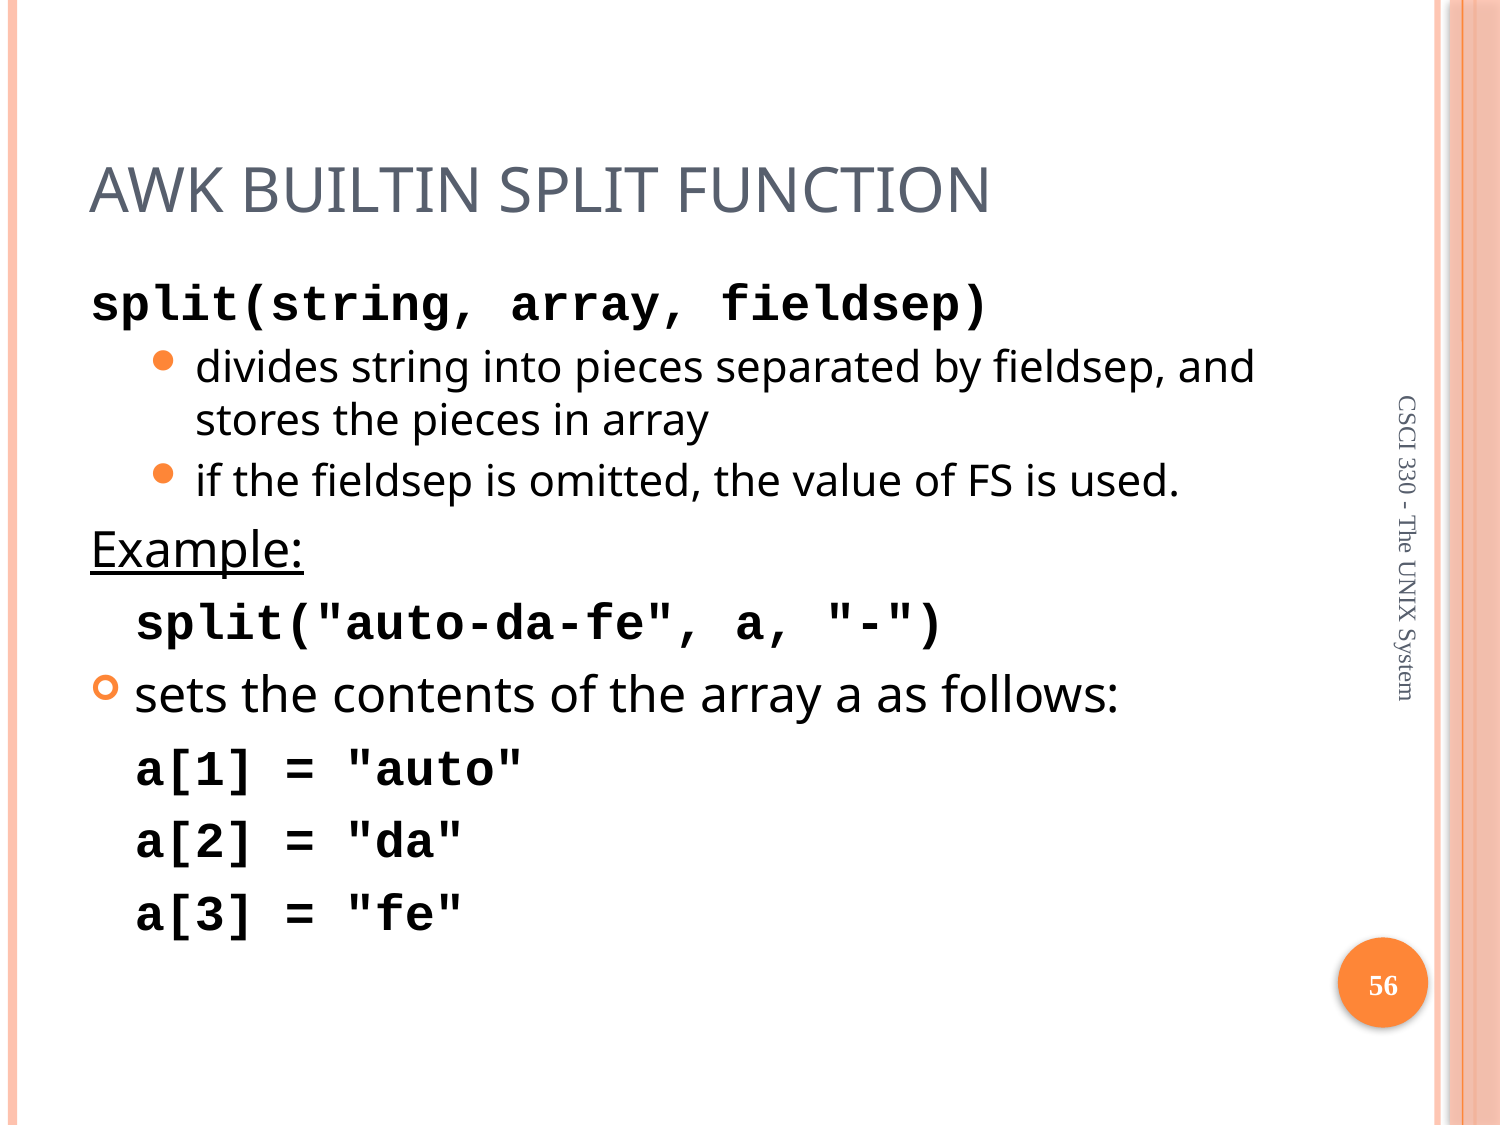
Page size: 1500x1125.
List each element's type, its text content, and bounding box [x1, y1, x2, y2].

title Awk builtin split function [75, 45, 1300, 233]
list split(string, array, fieldsep) divides string into pieces separated by fieldsep, and stores the pieces in array if the fieldsep is omitted, the value of FS is used. Example: split("auto-da-fe", a, "-") sets the contents of the array a as follows: a[1] = "auto" a[2] = "da" a[3] = "fe" [74, 262, 1301, 1063]
footer CSCI 330 - The UNIX System [1379, 380, 1440, 906]
slide_number 56 [1333, 940, 1434, 1026]
